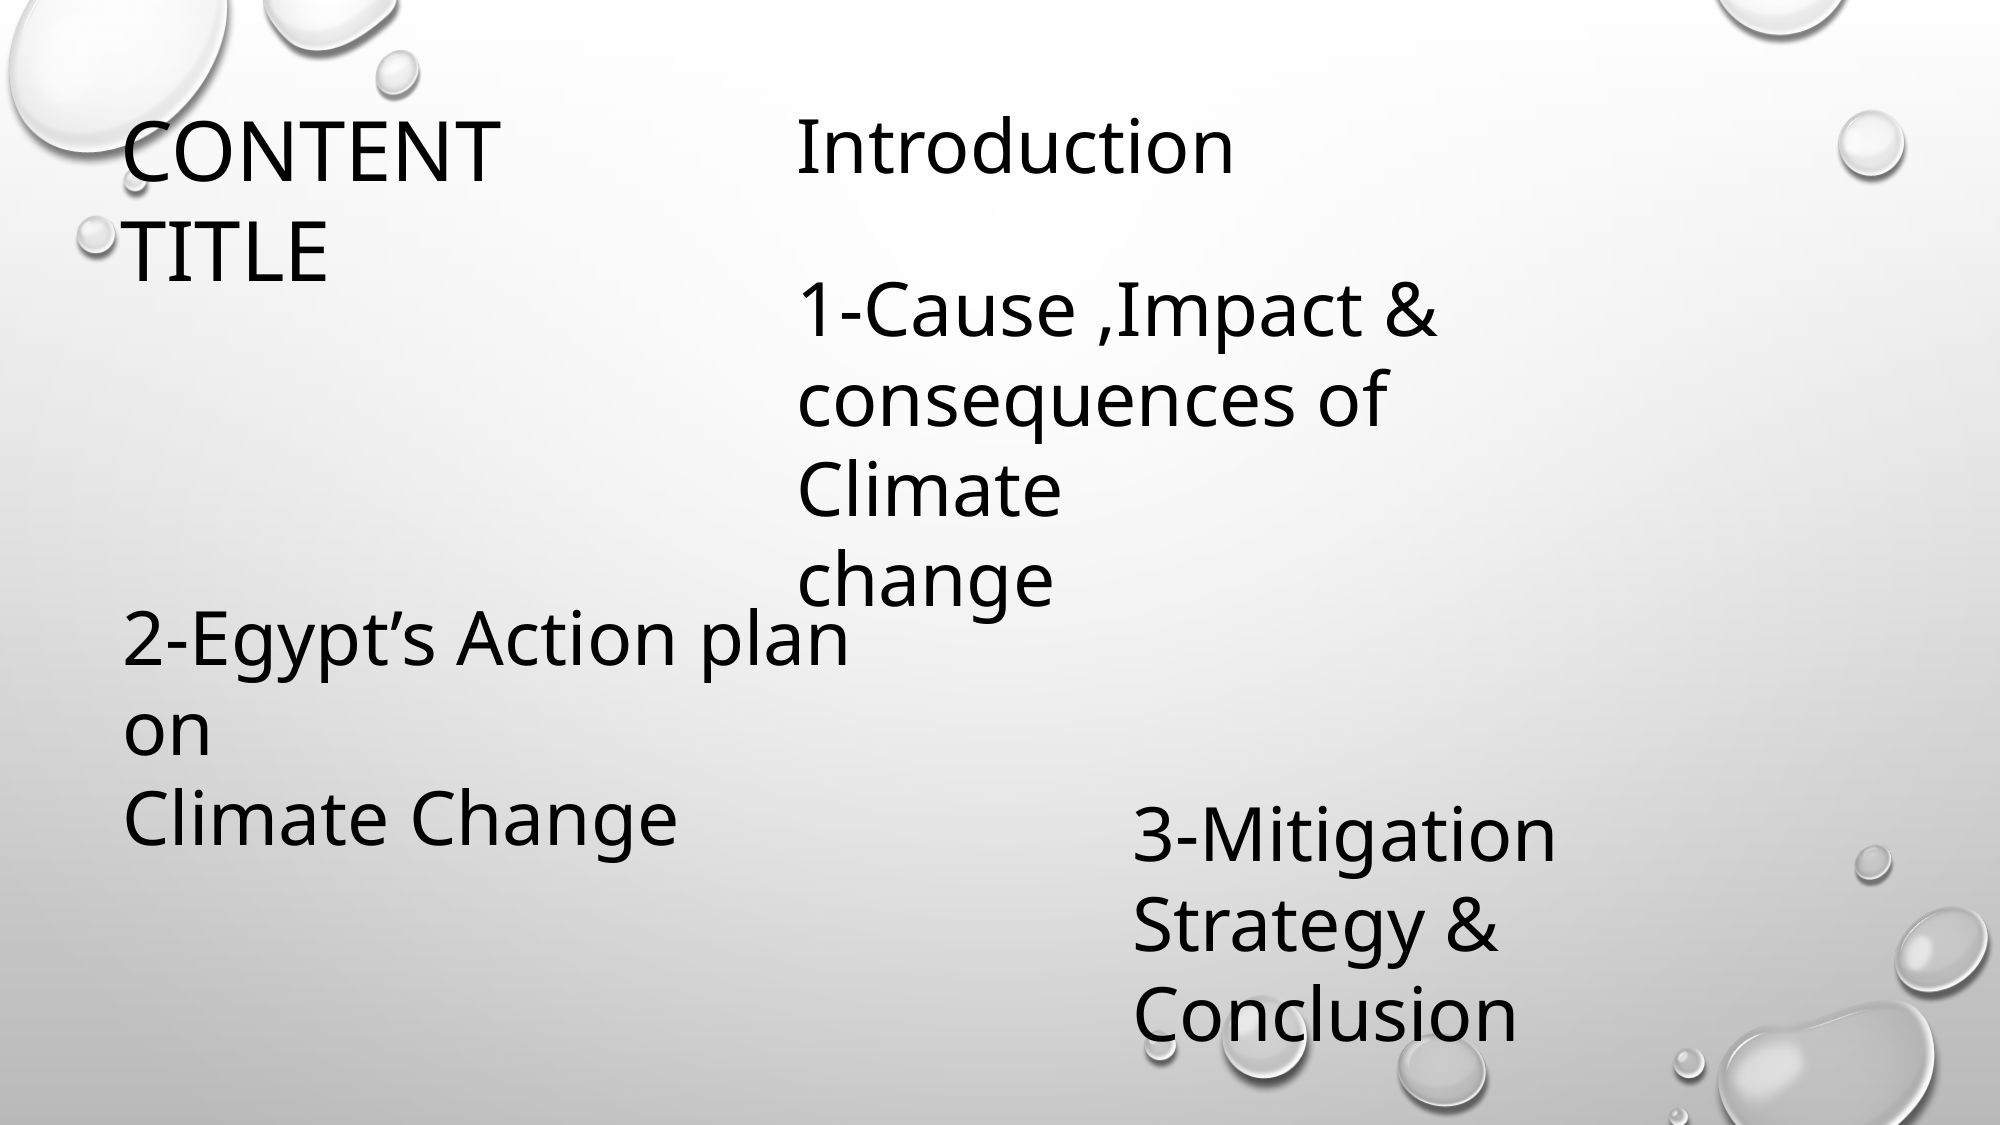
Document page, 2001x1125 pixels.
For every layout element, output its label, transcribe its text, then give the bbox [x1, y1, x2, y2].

picture [0, 0, 2000, 1125]
text_box 1-Cause ,Impact & consequences of Climate change [781, 254, 1588, 630]
text_box 2-Egypt’s Action plan on Climate Change [107, 582, 890, 868]
text_box Introduction [781, 90, 1519, 196]
text_box CONTENT TITLE [105, 90, 518, 306]
text_box 3-Mitigation Strategy & Conclusion [1117, 779, 1805, 1065]
